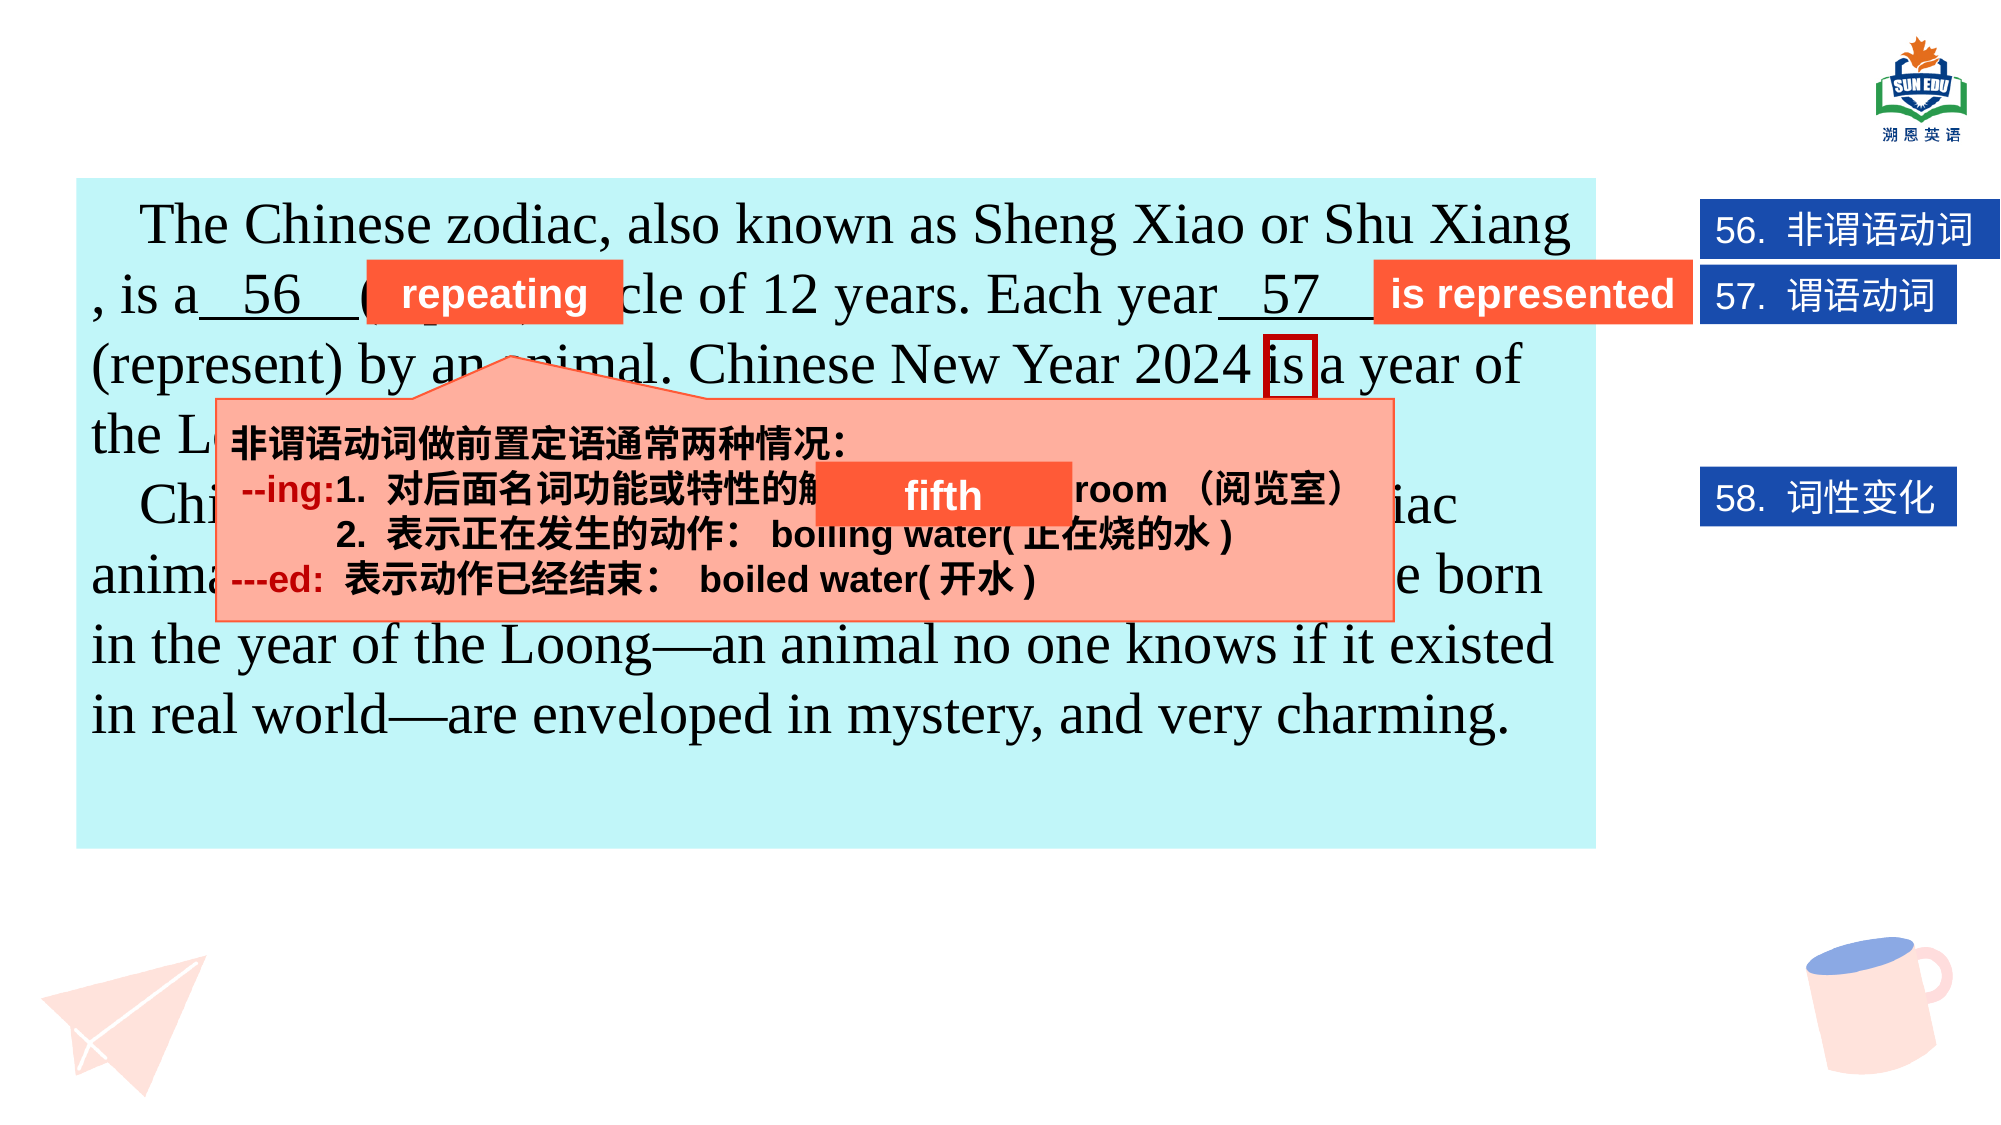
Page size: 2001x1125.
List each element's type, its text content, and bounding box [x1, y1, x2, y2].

text_box 56. 非谓语动词 [1700, 199, 2000, 259]
text_box [1265, 336, 1316, 397]
picture [1805, 937, 1953, 1075]
text_box 非谓语动词做前置定语通常两种情况： --ing:1. 对后面名词功能或特性的解释： reading room（阅览室） 2. 表示正在发生的动作：boiling water(正在烧的水) ---ed: 表示动作已经结束： boiled water(开水) [215, 355, 1395, 623]
text_box The Chinese zodiac, also known as Sheng Xiao or Shu Xiang , is a 56 (repeat) circle of 12 years. Each year 57 (represent) by an animal. Chinese New Year 2024 is a year of the Loong. Chinese Zodiac Loong is the 58 (five) of the 12 zodiac animals, following the Rot, Ox, Tiger and Rabbit. People born in the year of the Loong—an animal no one knows if it existed in real world—are enveloped in mystery, and very charming. [76, 178, 1596, 849]
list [1867, 33, 1977, 148]
text_box 57. 谓语动词 [1700, 264, 1957, 325]
text_box 58. 词性变化 [1700, 466, 1957, 527]
picture [0, 954, 402, 1125]
text_box repeating [366, 259, 624, 325]
text_box is represented [1373, 259, 1693, 325]
text_box fifth [815, 461, 1073, 527]
